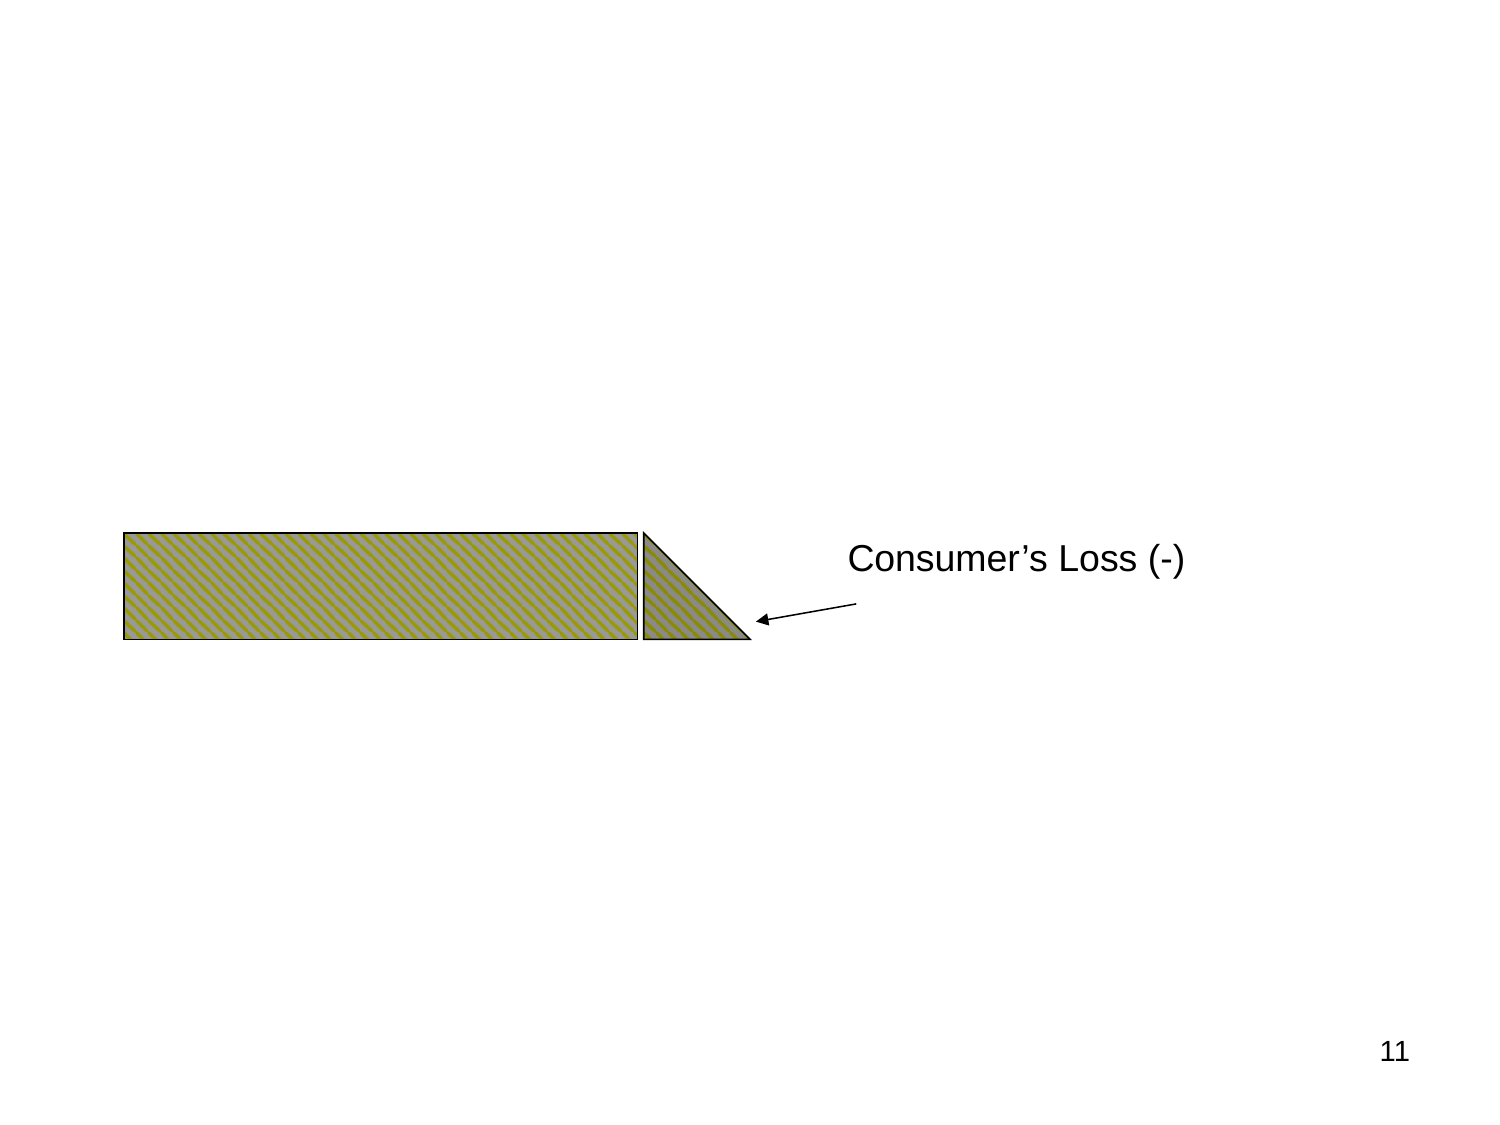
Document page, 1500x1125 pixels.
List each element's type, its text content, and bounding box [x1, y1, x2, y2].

text_box [755, 603, 857, 626]
slide_number 11 [1074, 1024, 1425, 1103]
text_box [643, 533, 751, 640]
text_box [123, 533, 638, 640]
text_box Consumer’s Loss (-) [832, 527, 1205, 587]
